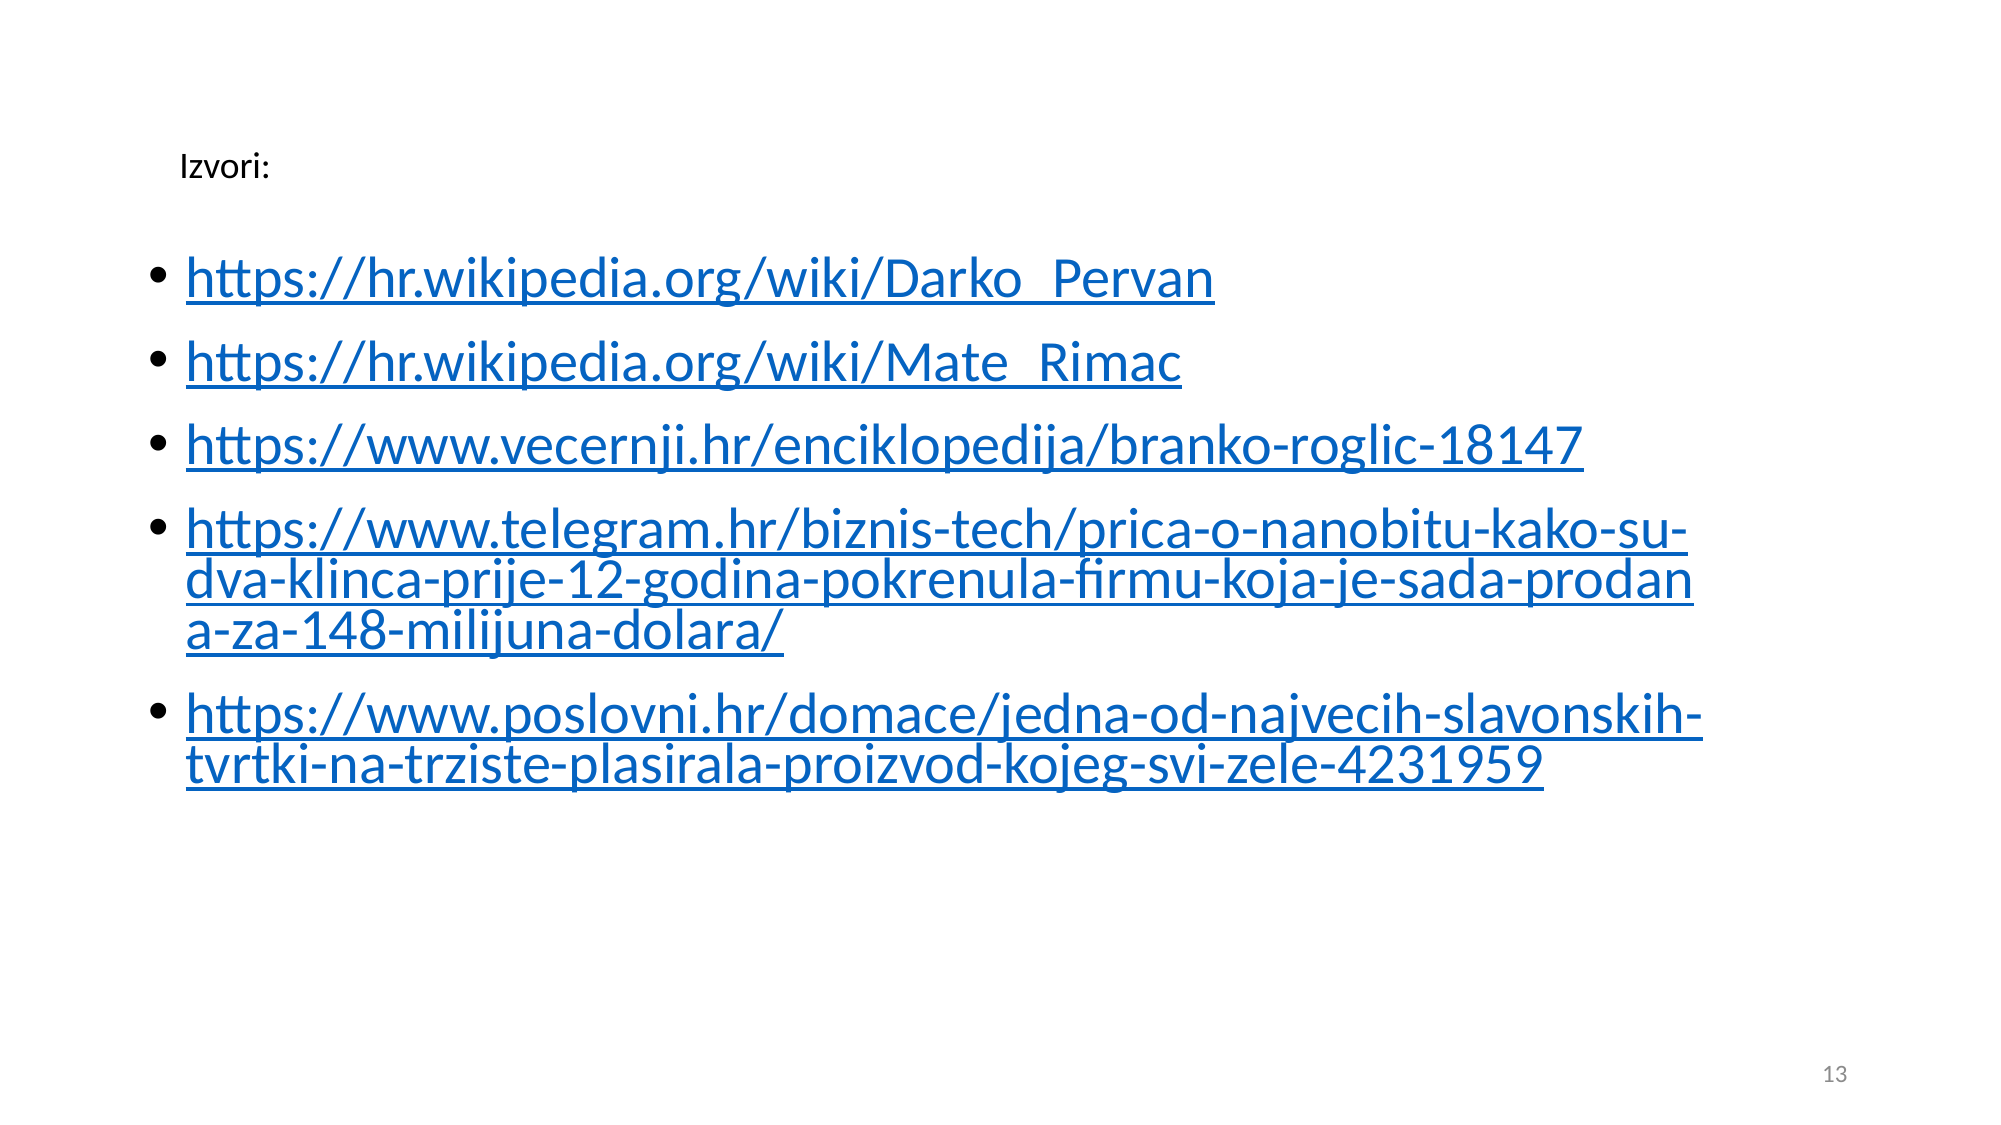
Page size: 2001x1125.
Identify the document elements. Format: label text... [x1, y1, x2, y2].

text_box https://hr.wikipedia.org/wiki/Darko_Pervan https://hr.wikipedia.org/wiki/Mate_Rimac https://www.vecernji.hr/enciklopedija/branko-roglic-18147 https://www.telegram.hr/biznis-tech/prica-o-nanobitu-kako-su-dva-klinca-prije-12-godina-pokrenula-firmu-koja-je-sada-prodana-za-148-milijuna-dolara/ https://www.poslovni.hr/domace/jedna-od-najvecih-slavonskih-tvrtki-na-trziste-plasirala-proizvod-kojeg-svi-zele-4231959 [133, 239, 1725, 1014]
text_box <number> [1412, 1042, 1863, 1103]
text_box Izvori: [164, 133, 577, 193]
